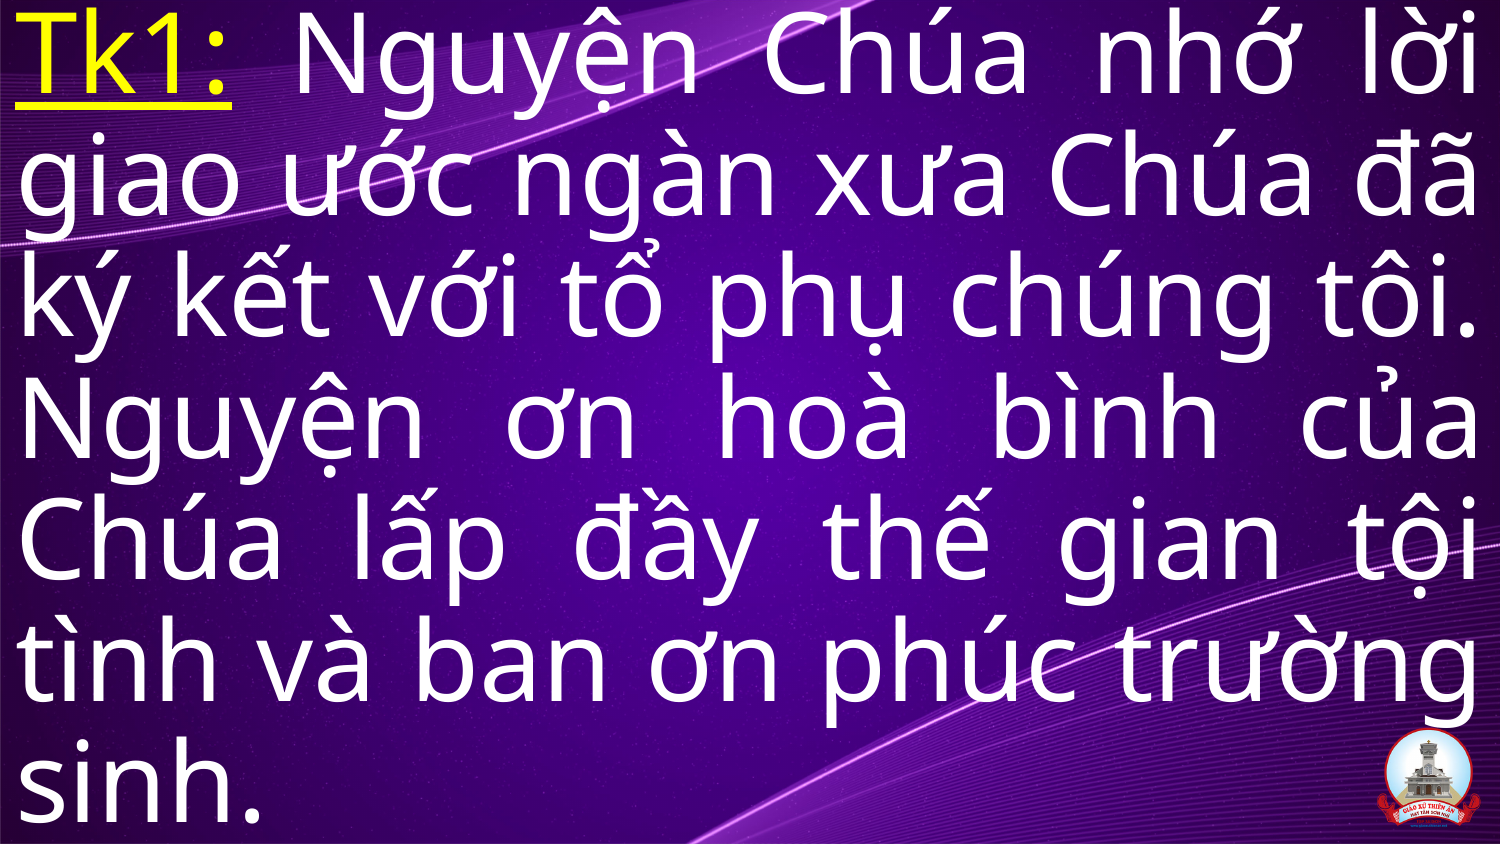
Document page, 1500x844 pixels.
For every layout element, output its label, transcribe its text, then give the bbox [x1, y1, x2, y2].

subtitle Tk1: Nguyện Chúa nhớ lời giao ước ngàn xưa Chúa đã ký kết với tổ phụ chúng tôi. Nguyện ơn hoà bình của Chúa lấp đầy thế gian tội tình và ban ơn phúc trường sinh. [0, 0, 1500, 844]
